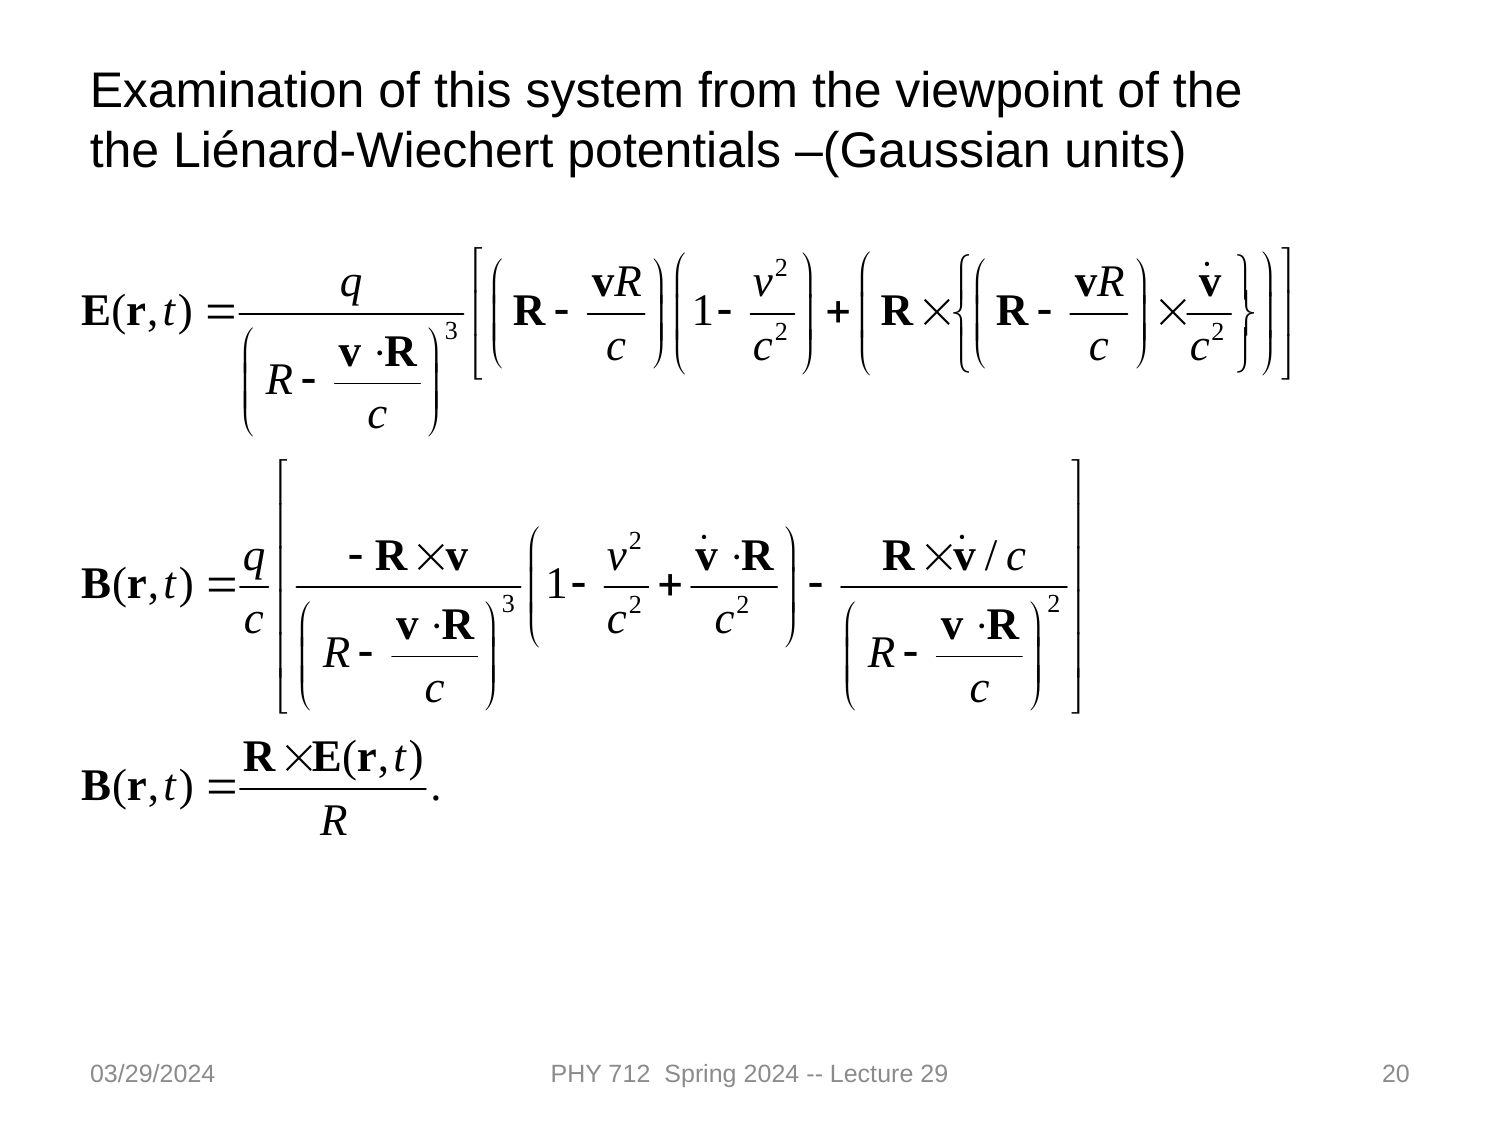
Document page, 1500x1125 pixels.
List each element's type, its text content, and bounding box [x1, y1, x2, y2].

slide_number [75, 1042, 425, 1103]
slide_number 20 [1074, 1042, 1425, 1103]
footer PHY 712 Spring 2024 -- Lecture 29 [512, 1042, 988, 1103]
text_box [74, 237, 1306, 844]
text_box Examination of this system from the viewpoint of the the Liénard-Wiechert potentials –(Gaussian units) [74, 49, 1488, 185]
